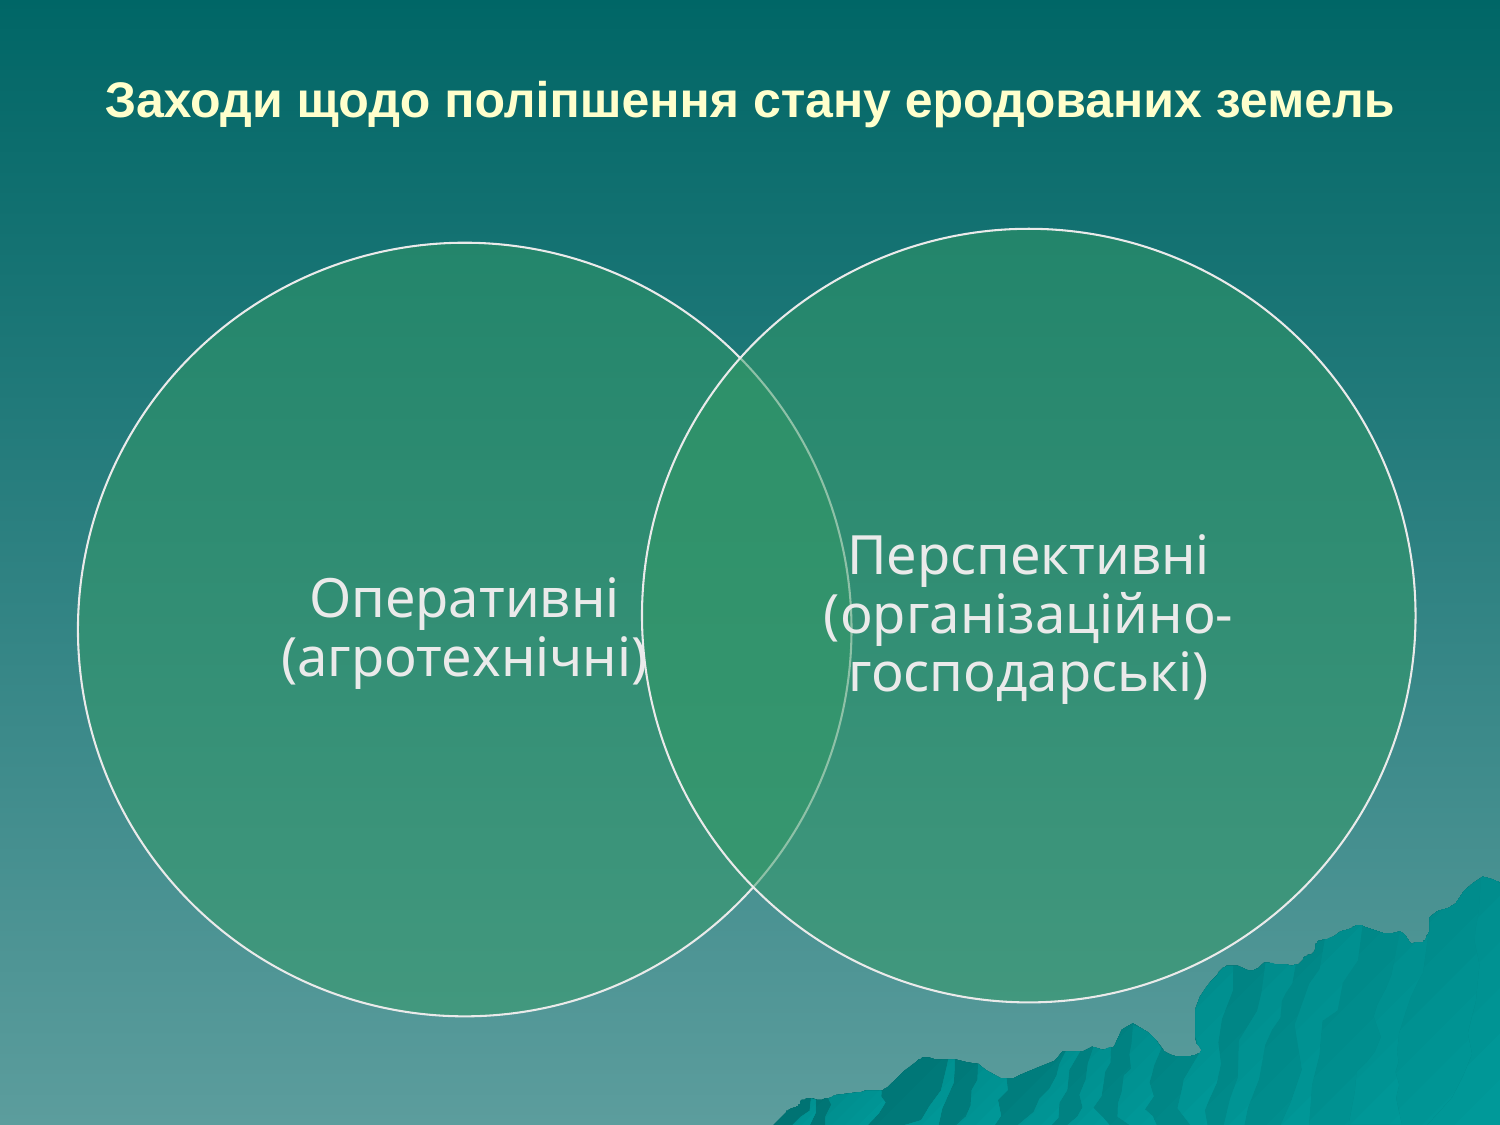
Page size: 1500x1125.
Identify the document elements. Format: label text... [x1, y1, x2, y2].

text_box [53, 184, 1447, 1047]
title Заходи щодо поліпшення стану еродованих земель [75, 45, 1425, 150]
